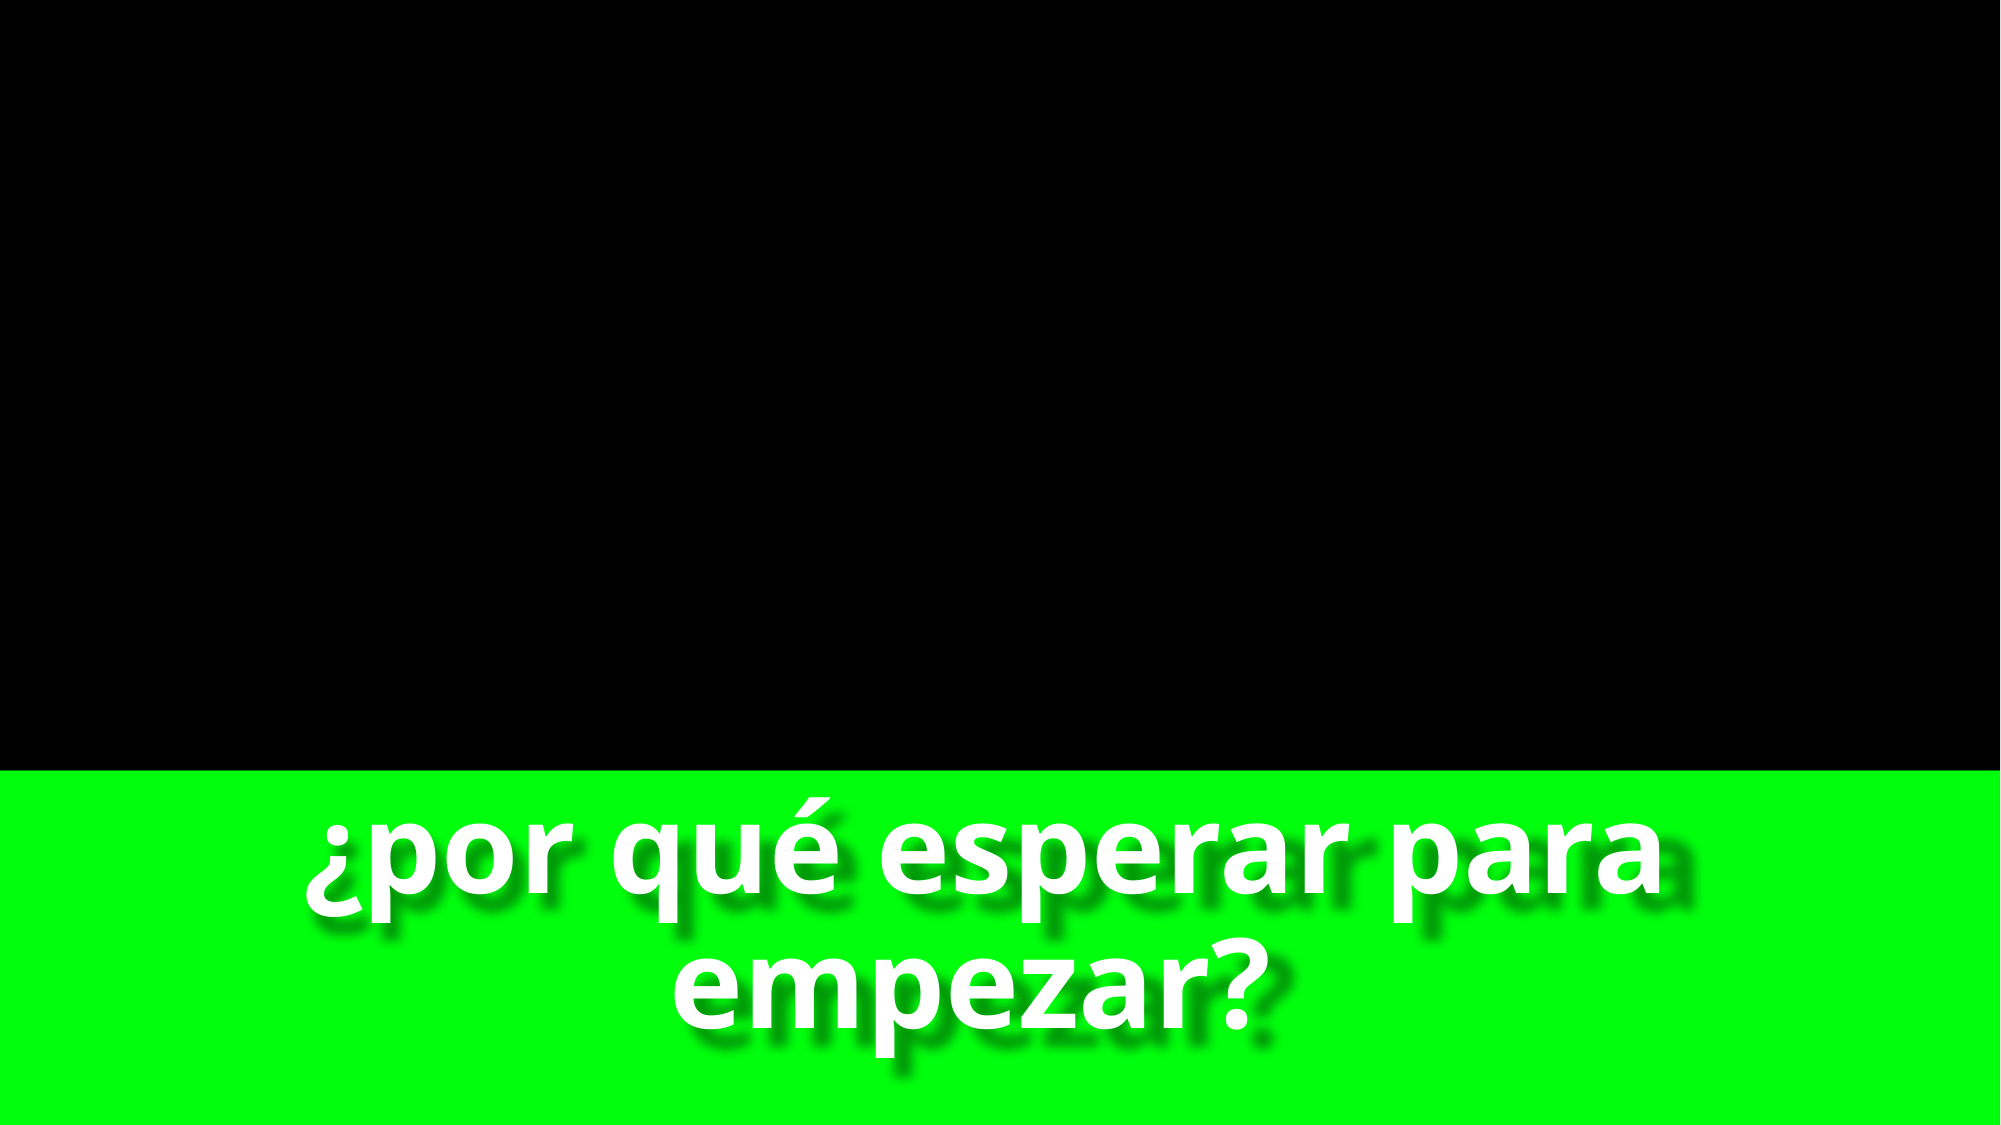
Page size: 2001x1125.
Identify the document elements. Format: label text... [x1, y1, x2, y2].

picture [0, 0, 2001, 1125]
title ¿por qué esperar para empezar? [12, 811, 1961, 1029]
